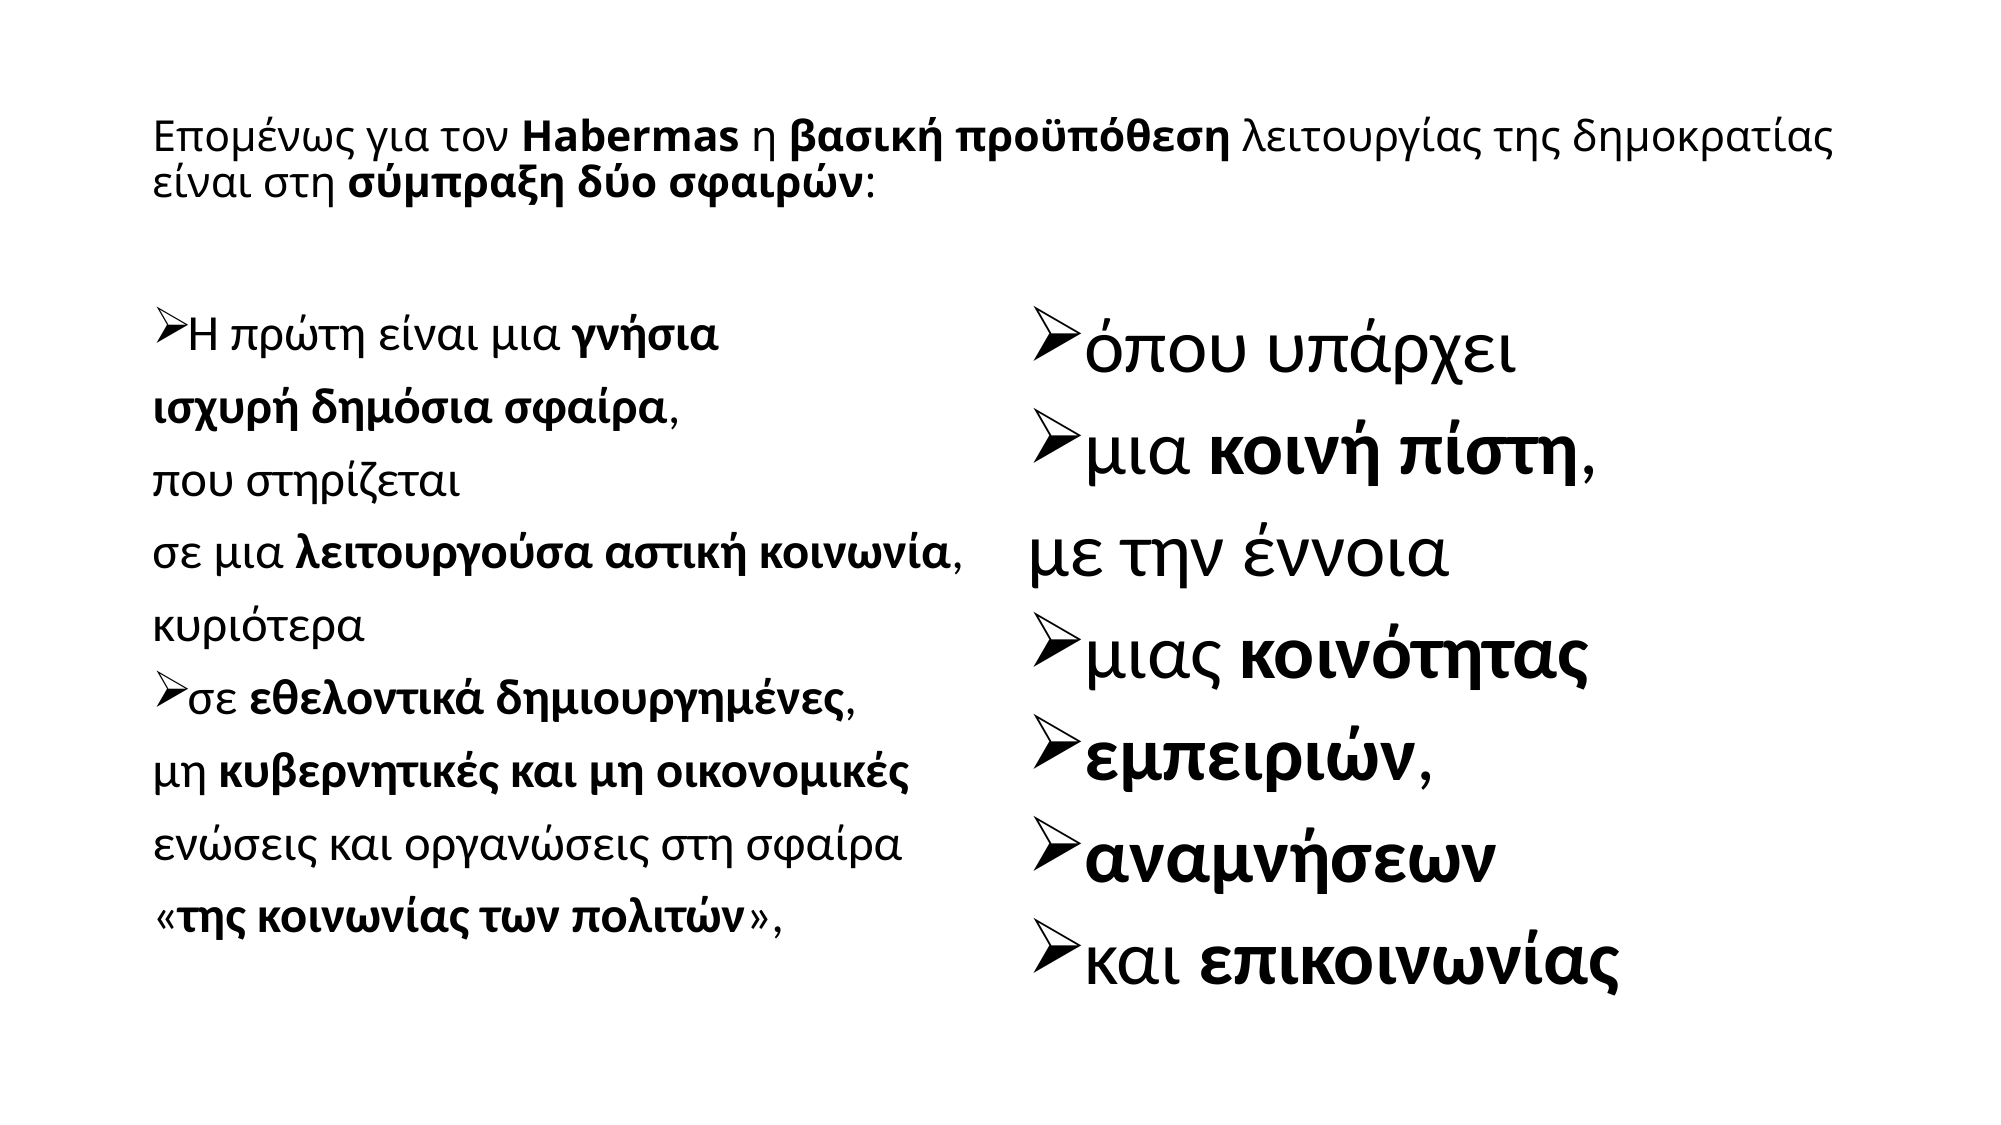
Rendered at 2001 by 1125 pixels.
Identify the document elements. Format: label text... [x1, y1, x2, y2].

list Η πρώτη είναι μια γνήσια ισχυρή δημόσια σφαίρα, που στηρίζεται σε μια λειτουργούσα αστική κοινωνία, κυριότερα σε εθελοντικά δημιουργημένες, μη κυβερνητικές και μη οικονομικές ενώσεις και οργανώσεις στη σφαίρα «της κοινωνίας των πολιτών», [137, 299, 988, 1014]
list όπου υπάρχει μια κοινή πίστη, με την έννοια μιας κοινότητας εμπειριών, αναμνήσεων και επικοινωνίας [1012, 299, 1863, 1014]
title Επομένως για τον Habermas η βασική προϋπόθεση λειτουργίας της δημοκρατίας είναι στη σύμπραξη δύο σφαιρών: [137, 59, 1863, 278]
